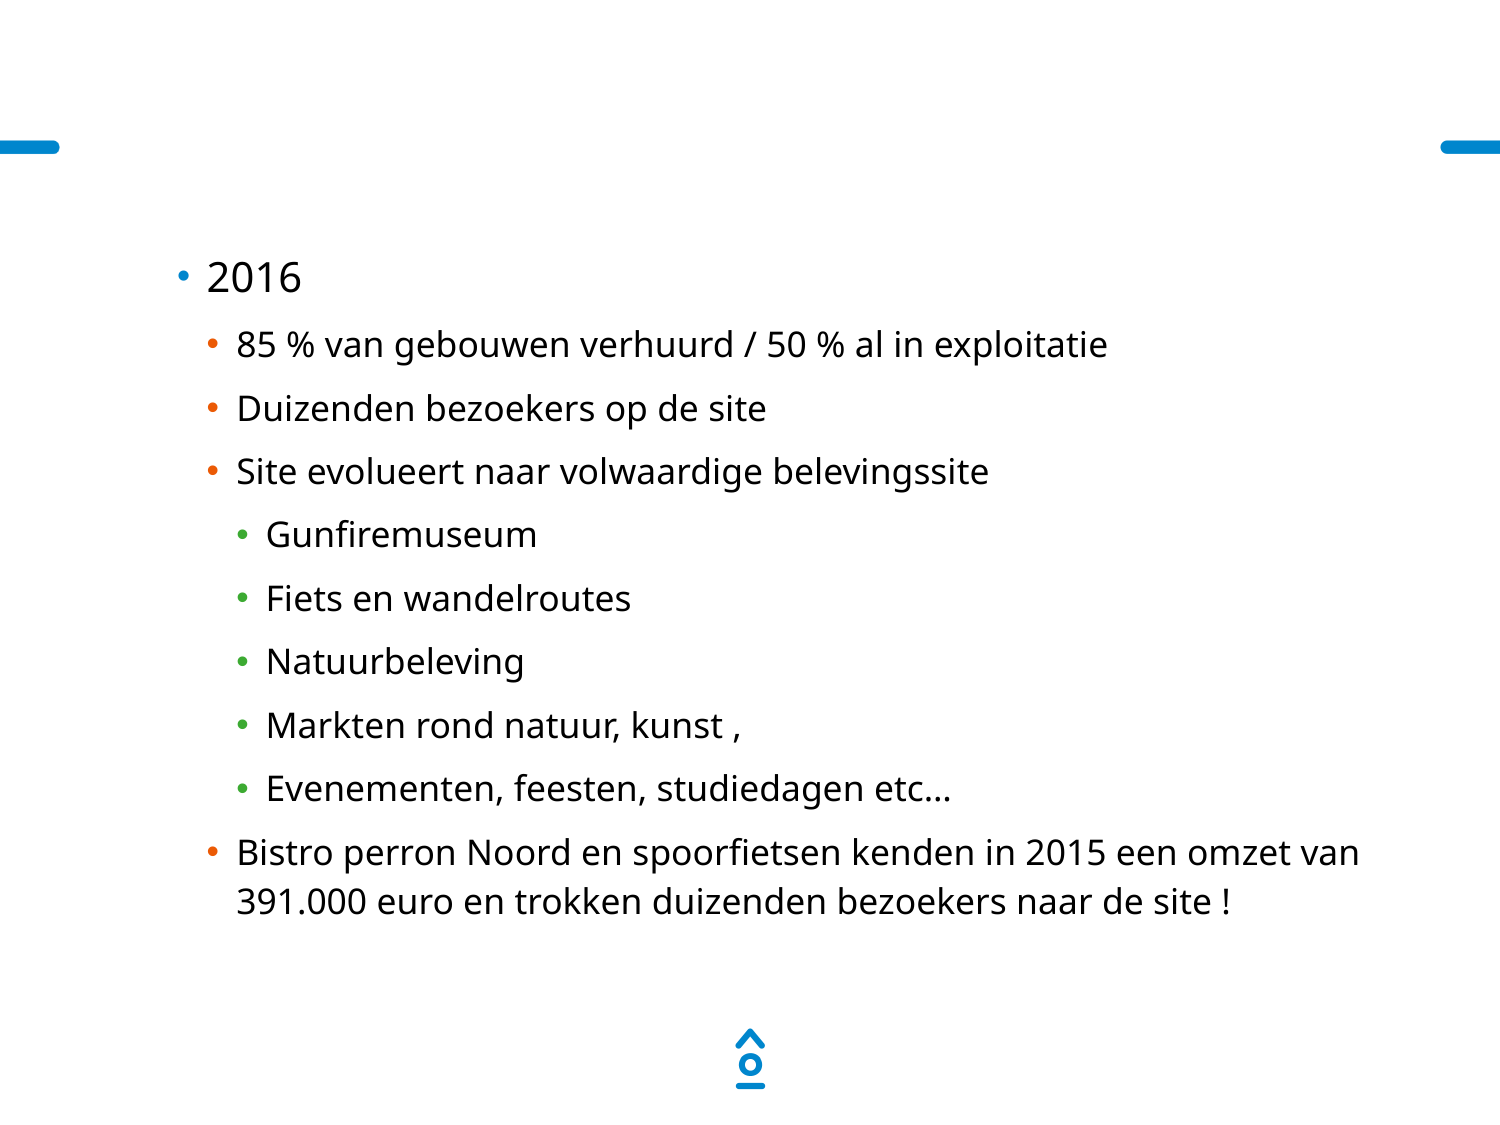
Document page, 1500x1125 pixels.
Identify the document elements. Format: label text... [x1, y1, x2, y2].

picture [1438, 138, 1500, 156]
picture [733, 1026, 767, 1091]
list 2016 85 % van gebouwen verhuurd / 50 % al in exploitatie Duizenden bezoekers op de site Site evolueert naar volwaardige belevingssite Gunfiremuseum Fiets en wandelroutes Natuurbeleving Markten rond natuur, kunst , Evenementen, feesten, studiedagen etc… Bistro perron Noord en spoorfietsen kenden in 2015 een omzet van 391.000 euro en trokken duizenden bezoekers naar de site ! [171, 243, 1412, 979]
picture [0, 138, 61, 156]
